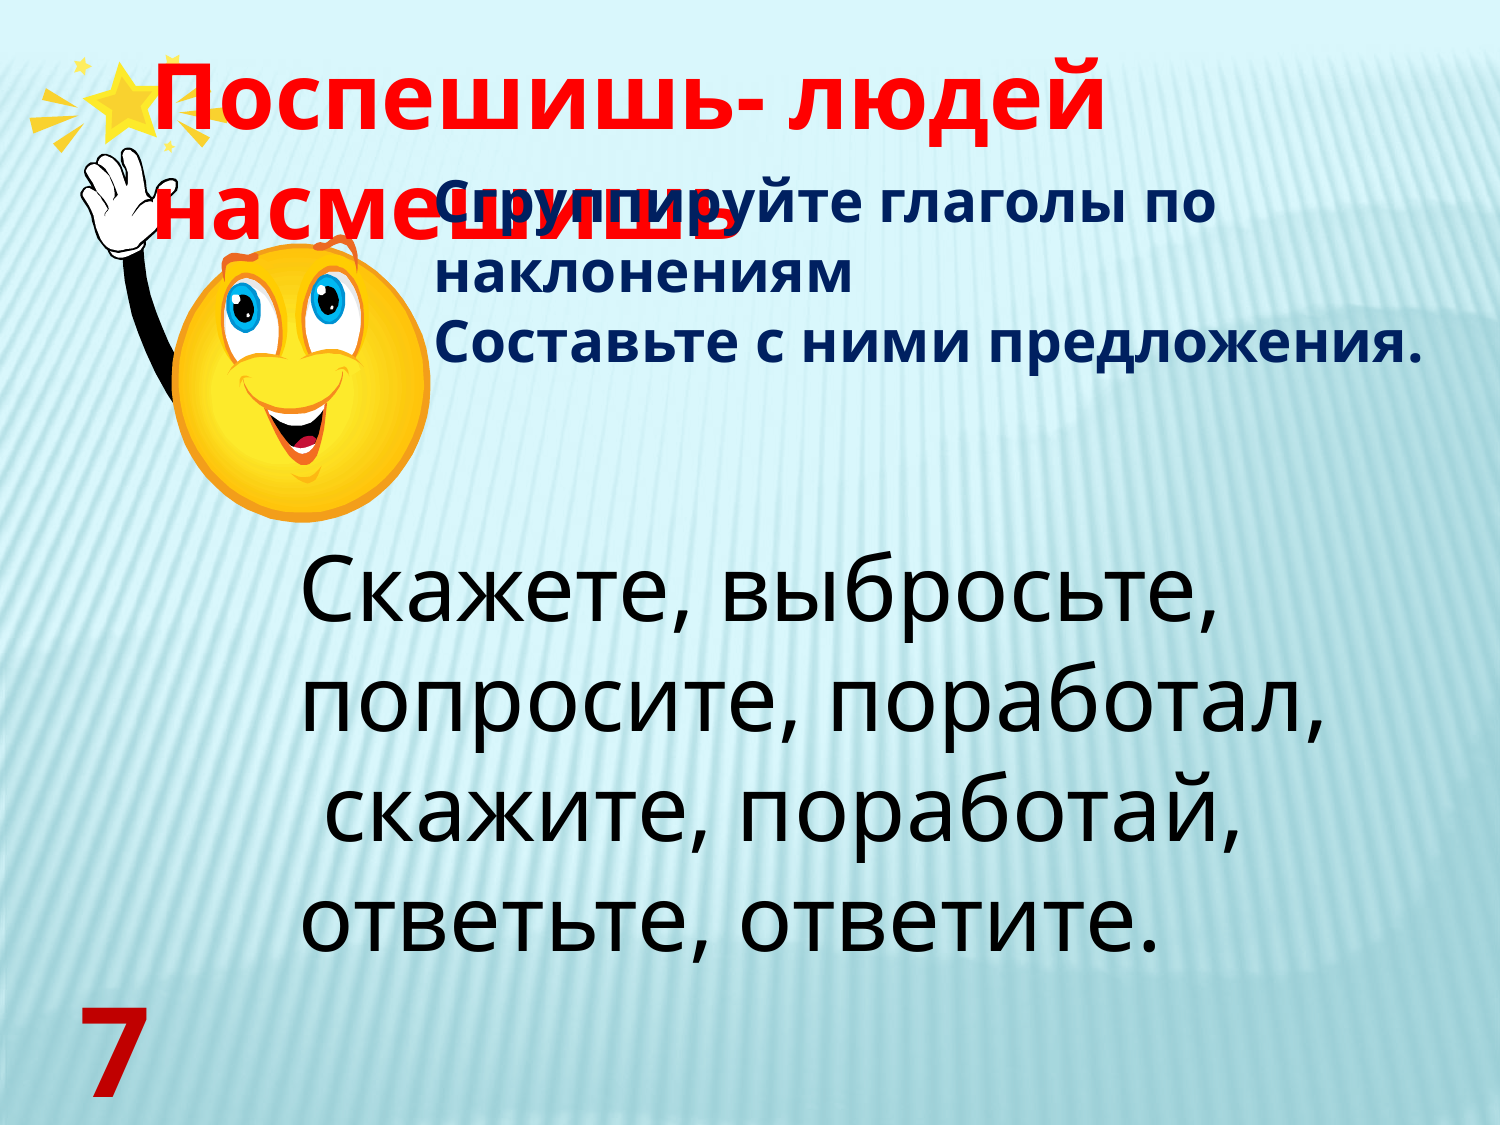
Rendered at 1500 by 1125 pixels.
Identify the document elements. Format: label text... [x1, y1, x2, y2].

text_box Сгруппируйте глаголы по наклонениям Составьте с ними предложения. [441, 157, 1500, 382]
picture [29, 54, 432, 523]
text_box 7 [64, 965, 285, 1125]
text_box Поспешишь- людей насмешишь [135, 30, 1500, 157]
text_box Скажете, выбросьте, попросите, поработал, скажите, поработай, ответьте, ответите. [284, 522, 1408, 978]
